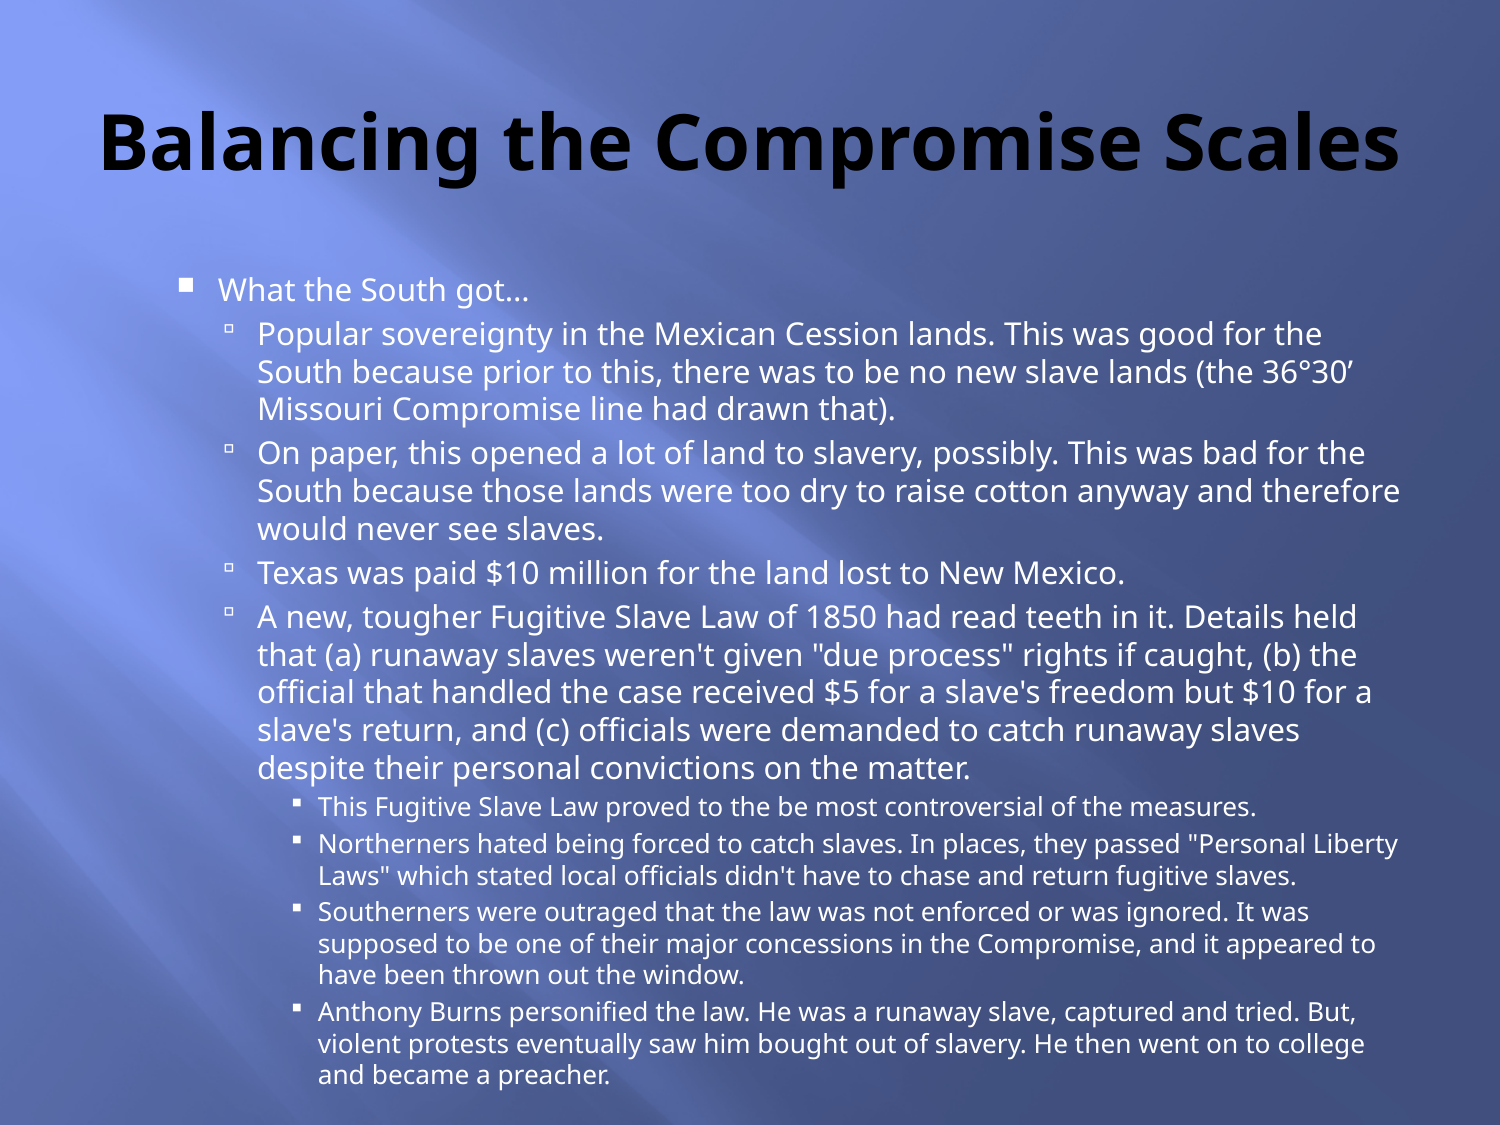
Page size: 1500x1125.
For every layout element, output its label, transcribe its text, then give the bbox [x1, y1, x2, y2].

title Balancing the Compromise Scales [75, 45, 1425, 233]
list What the South got… Popular sovereignty in the Mexican Cession lands. This was good for the South because prior to this, there was to be no new slave lands (the 36°30’ Missouri Compromise line had drawn that). On paper, this opened a lot of land to slavery, possibly. This was bad for the South because those lands were too dry to raise cotton anyway and therefore would never see slaves. Texas was paid $10 million for the land lost to New Mexico. A new, tougher Fugitive Slave Law of 1850 had read teeth in it. Details held that (a) runaway slaves weren't given "due process" rights if caught, (b) the official that handled the case received $5 for a slave's freedom but $10 for a slave's return, and (c) officials were demanded to catch runaway slaves despite their personal convictions on the matter. This Fugitive Slave Law proved to the be most controversial of the measures. Northerners hated being forced to catch slaves. In places, they passed "Personal Liberty Laws" which stated local officials didn't have to chase and return fugitive slaves. Southerners were outraged that the law was not enforced or was ignored. It was supposed to be one of their major concessions in the Compromise, and it appeared to have been thrown out the window. Anthony Burns personified the law. He was a runaway slave, captured and tried. But, violent protests eventually saw him bought out of slavery. He then went on to college and became a preacher. [75, 262, 1425, 1125]
